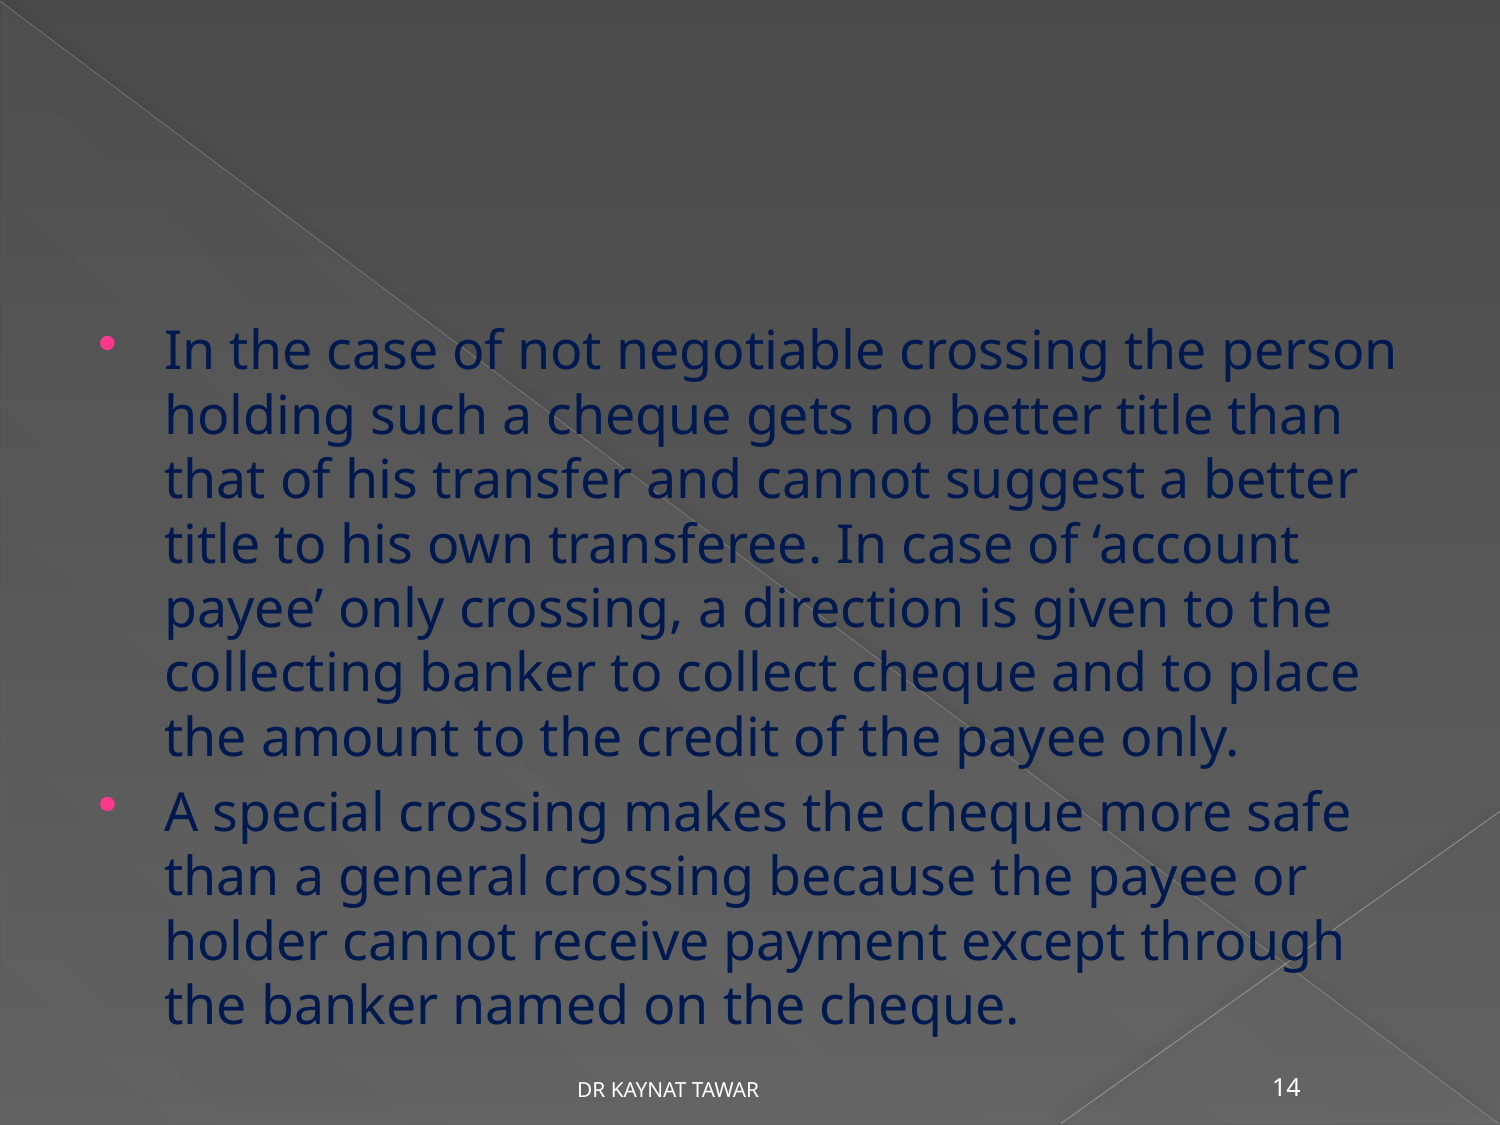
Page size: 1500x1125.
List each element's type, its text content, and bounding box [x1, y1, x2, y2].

footer DR KAYNAT TAWAR [75, 1063, 774, 1113]
list In the case of not negotiable crossing the person holding such a cheque gets no better title than that of his transfer and cannot suggest a better title to his own transferee. In case of ‘account payee’ only crossing, a direction is given to the collecting banker to collect cheque and to place the amount to the credit of the payee only. A special crossing makes the cheque more safe than a general crossing because the payee or holder cannot receive payment except through the banker named on the cheque. [75, 308, 1425, 1059]
slide_number 14 [1245, 1063, 1328, 1113]
